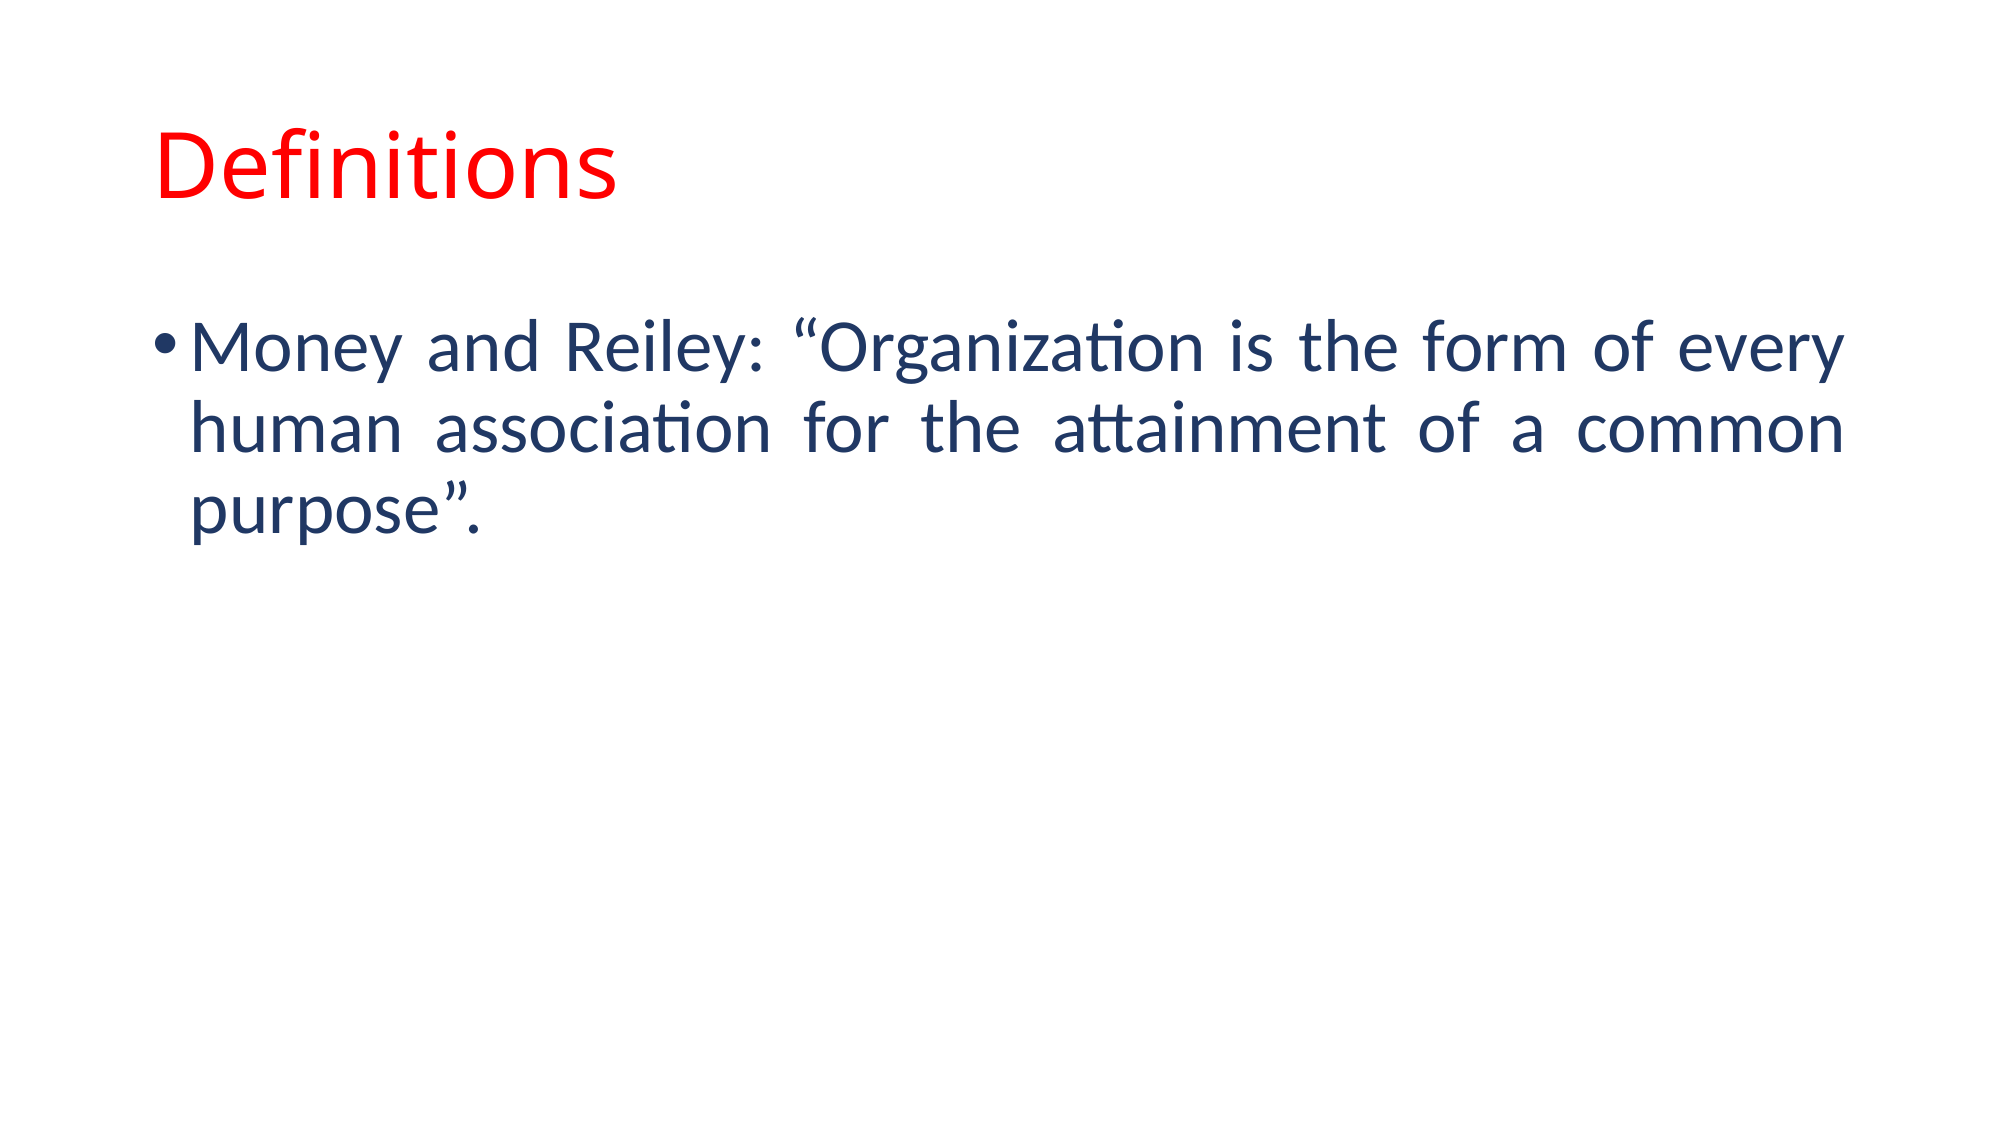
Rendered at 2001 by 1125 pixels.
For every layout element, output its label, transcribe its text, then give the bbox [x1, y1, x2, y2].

title Definitions [137, 59, 1863, 278]
list Money and Reiley: “Organization is the form of every human association for the attainment of a common purpose”. [137, 299, 1863, 1014]
